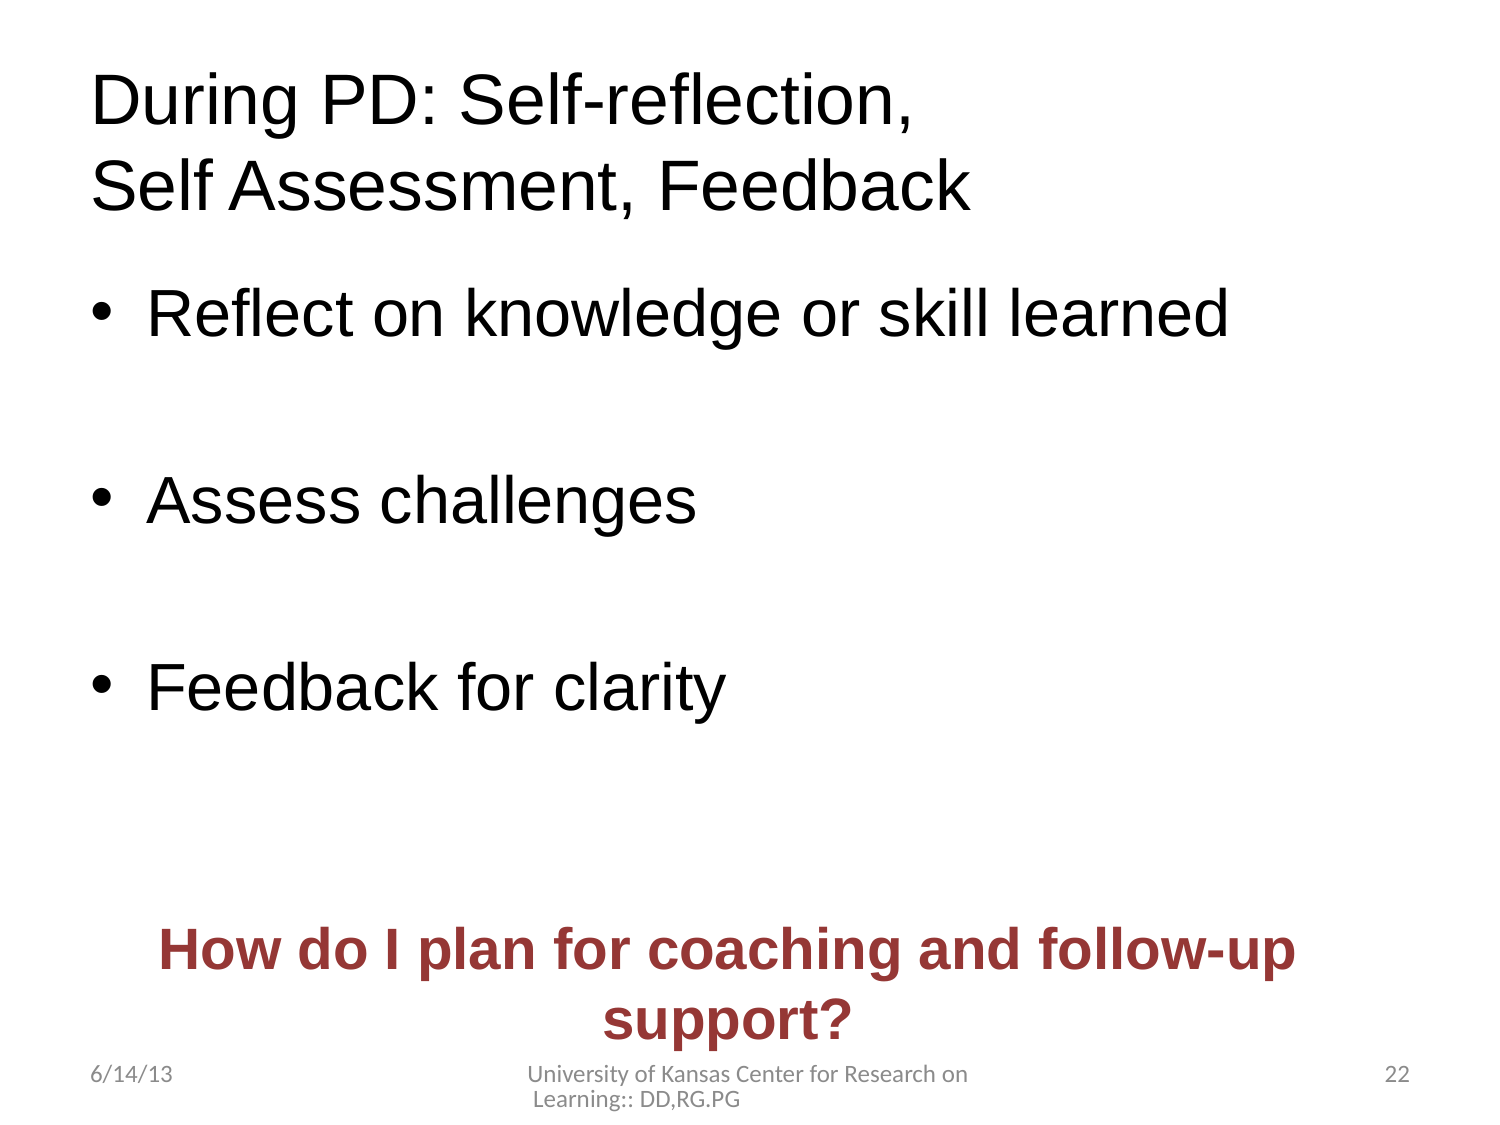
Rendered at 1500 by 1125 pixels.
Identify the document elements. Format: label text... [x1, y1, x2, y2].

footer University of Kansas Center for Research on Learning:: DD,RG.PG [512, 1042, 988, 1103]
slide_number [75, 1042, 425, 1103]
title During PD: Self-reflection, Self Assessment, Feedback [75, 45, 1425, 233]
text_box How do I plan for coaching and follow-up support? [74, 904, 1382, 1104]
slide_number 22 [1074, 1042, 1425, 1103]
list Reflect on knowledge or skill learned Assess challenges Feedback for clarity [75, 262, 1425, 1005]
